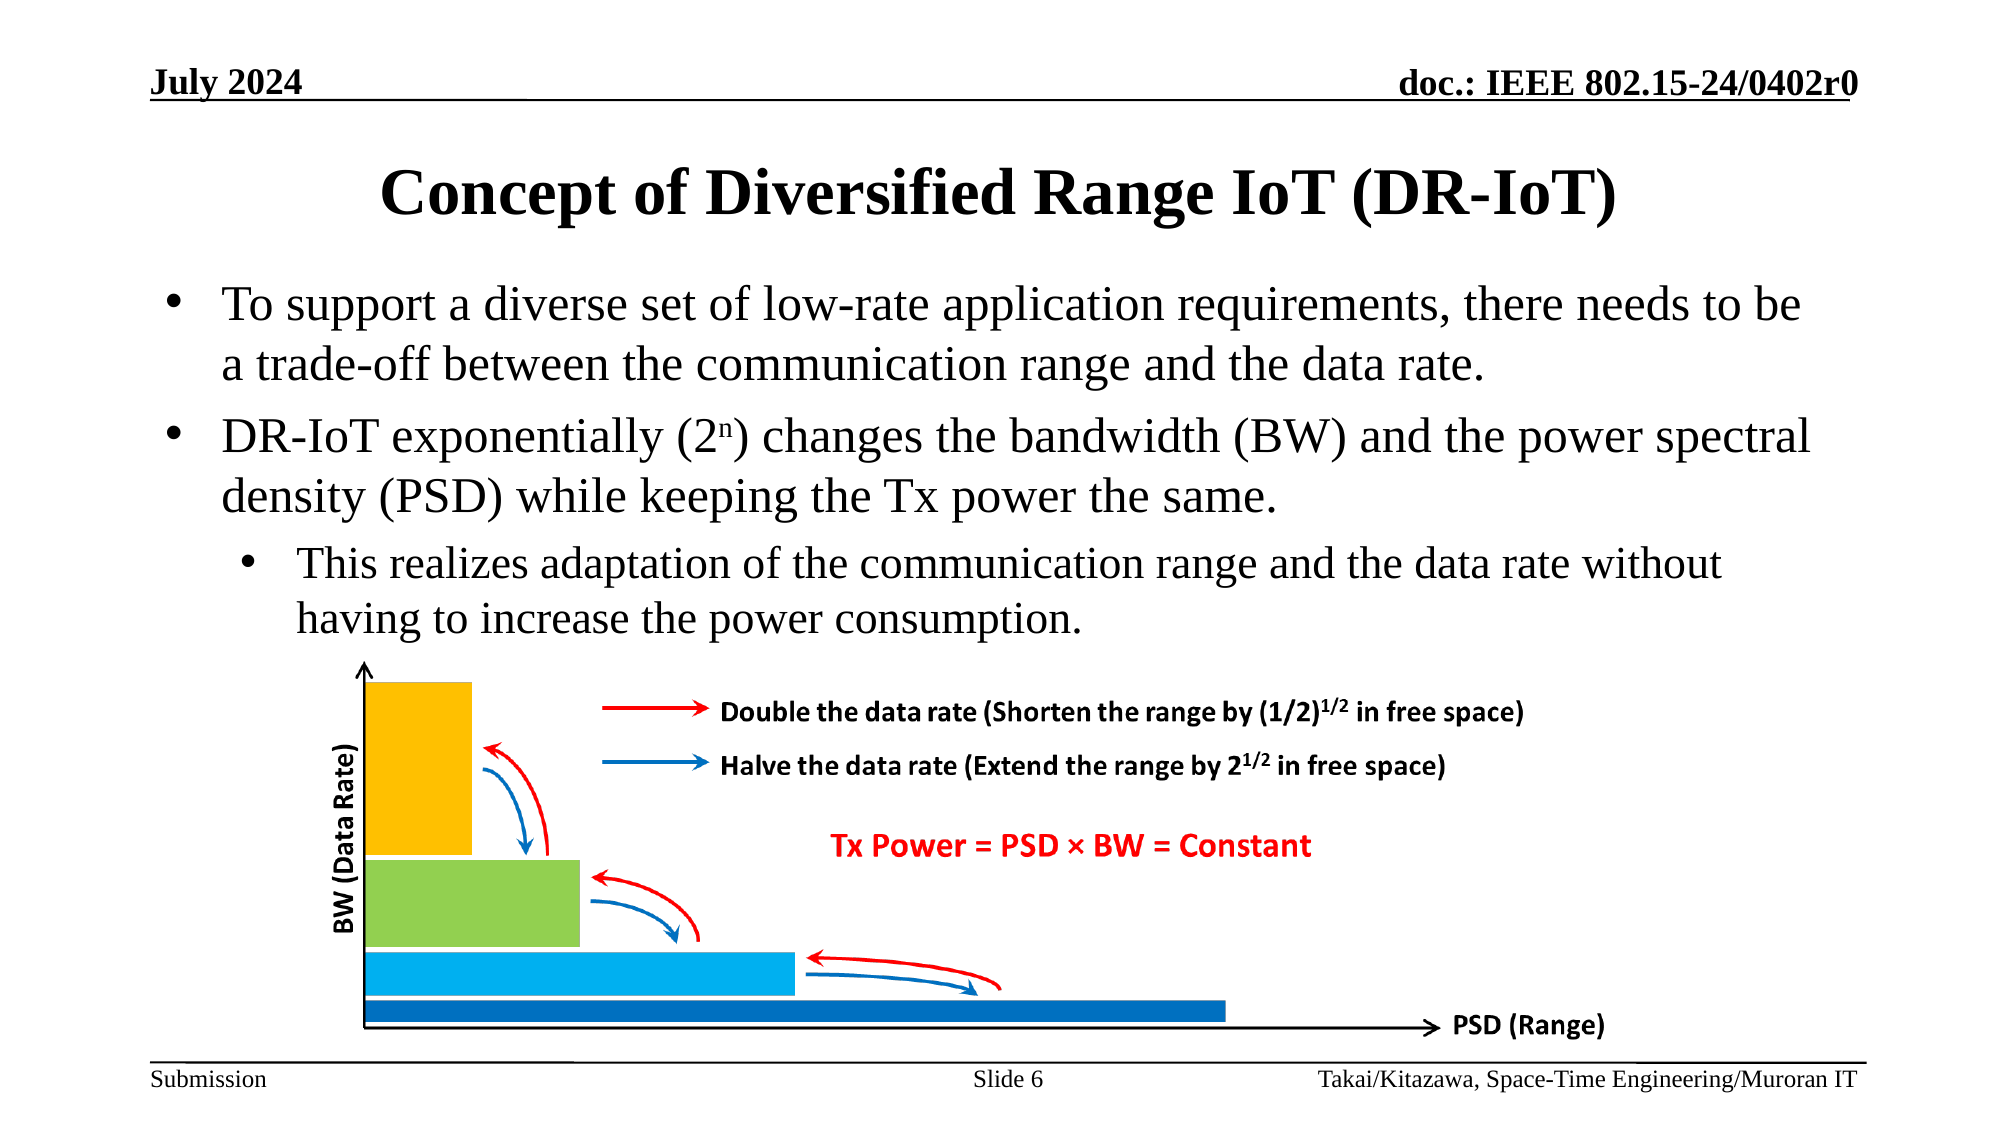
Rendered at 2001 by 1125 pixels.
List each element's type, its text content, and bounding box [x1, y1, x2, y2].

slide_number Slide 6 [950, 1069, 1067, 1123]
picture [314, 644, 1636, 1061]
title Concept of Diversified Range IoT (DR-IoT) [149, 112, 1850, 262]
list To support a diverse set of low-rate application requirements, there needs to be a trade-off between the communication range and the data rate. DR-IoT exponentially (2n) changes the bandwidth (BW) and the power spectral density (PSD) while keeping the Tx power the same. This realizes adaptation of the communication range and the data rate without having to increase the power consumption. [149, 262, 1850, 1051]
